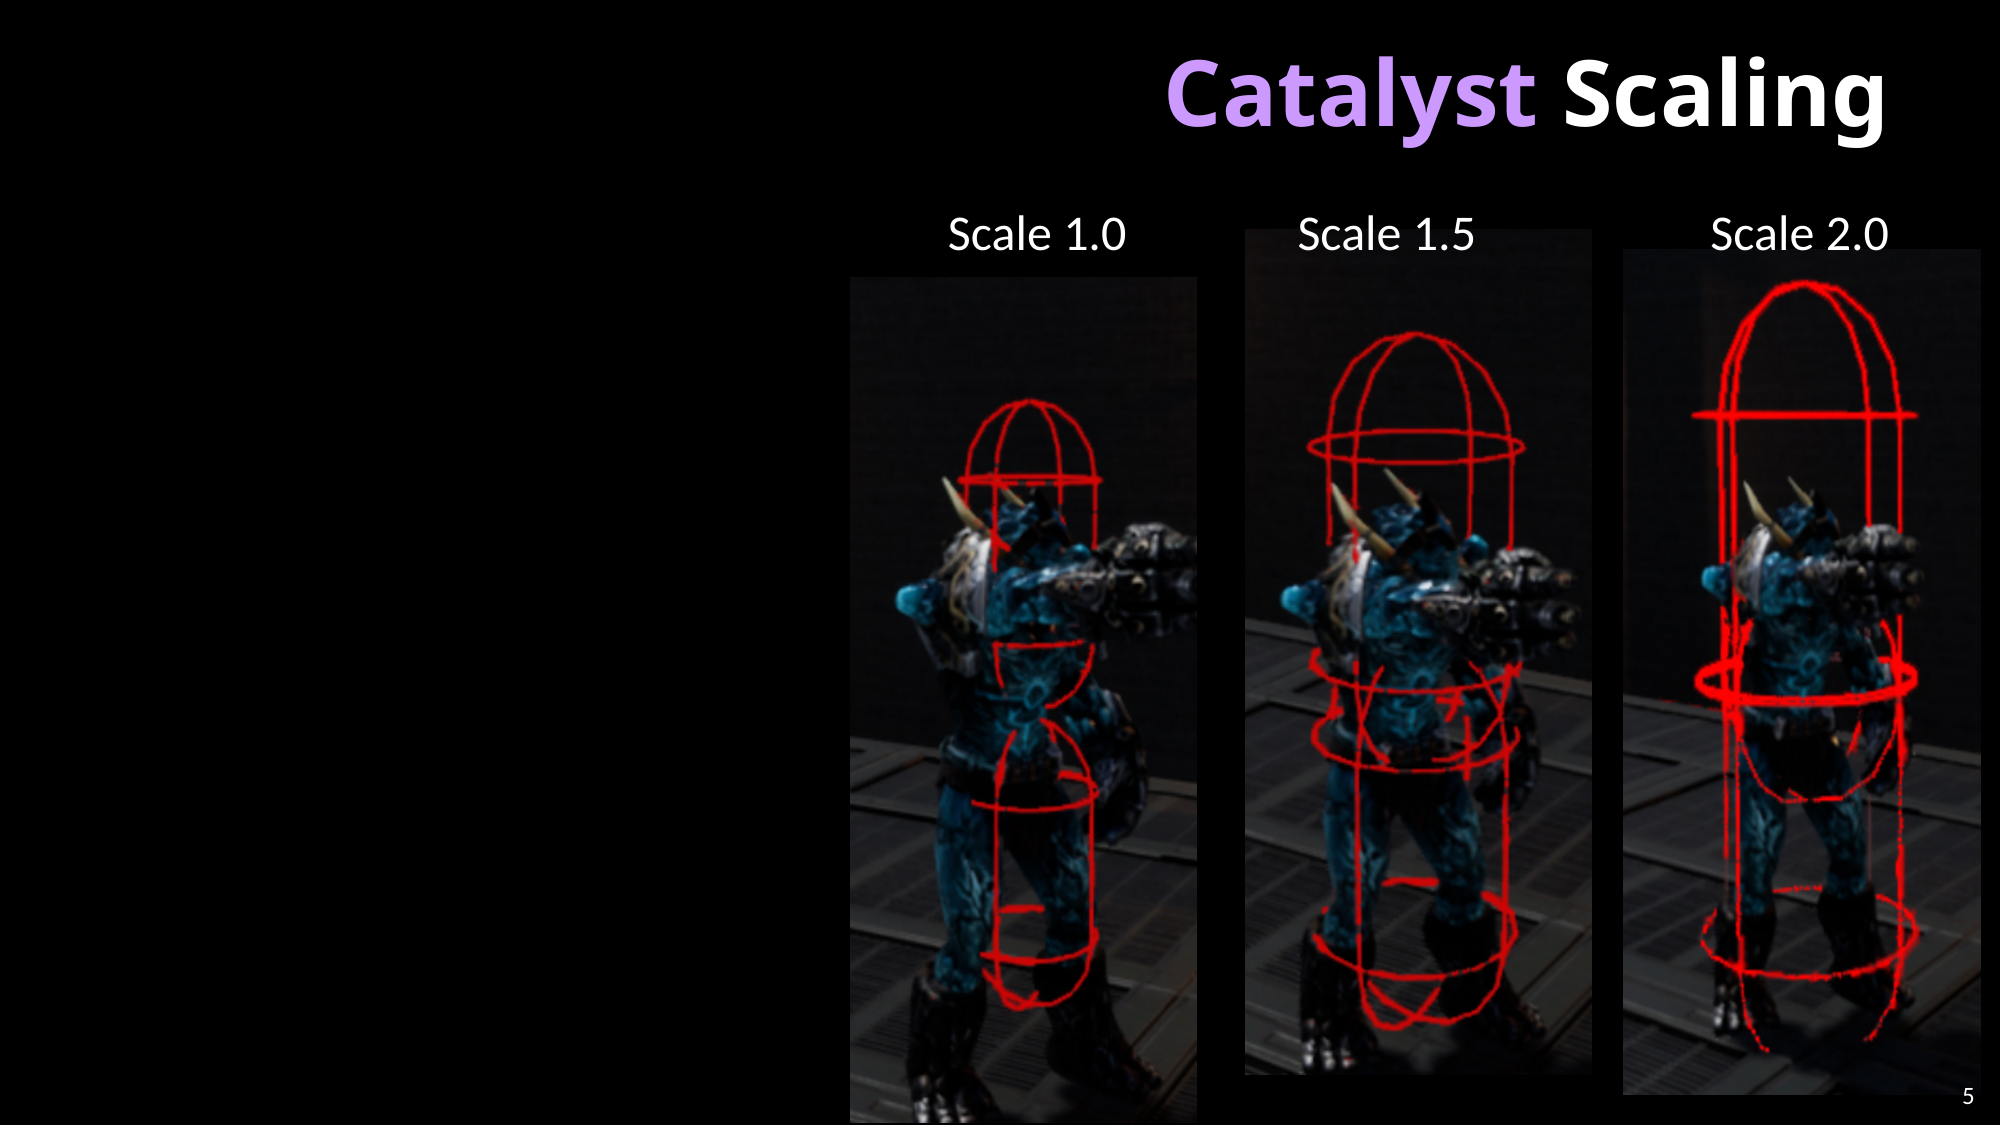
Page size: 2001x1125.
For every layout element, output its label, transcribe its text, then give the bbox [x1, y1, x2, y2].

text_box Scale 1.0 [933, 192, 1142, 268]
title Catalyst Scaling [257, 0, 1905, 206]
picture [850, 277, 1197, 1124]
picture [1623, 249, 1981, 1095]
picture [1245, 229, 1592, 1075]
text_box Scale 2.0 [1695, 192, 1904, 249]
text_box 5 [1539, 1064, 1990, 1125]
text_box Scale 1.5 [1282, 192, 1491, 229]
